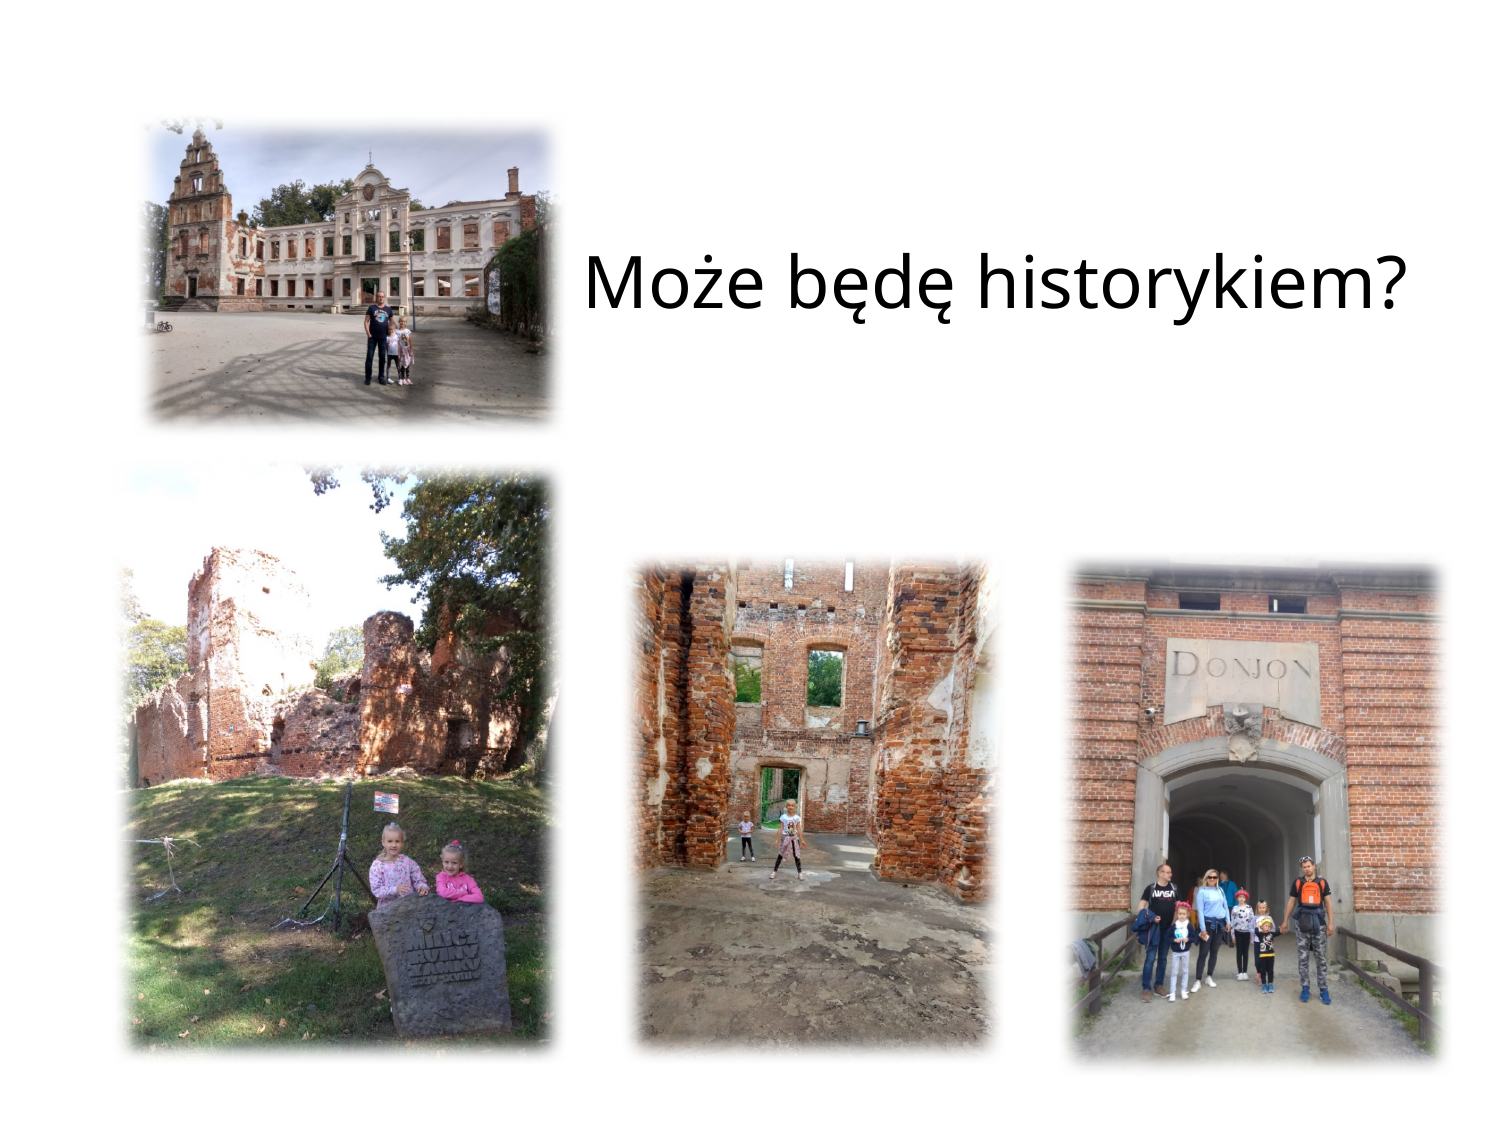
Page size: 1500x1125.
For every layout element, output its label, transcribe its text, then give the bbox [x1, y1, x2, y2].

picture [1056, 550, 1453, 1078]
picture [619, 550, 1006, 1066]
picture [111, 459, 567, 1066]
title Może będę historykiem? [570, 186, 1425, 374]
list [134, 113, 567, 438]
